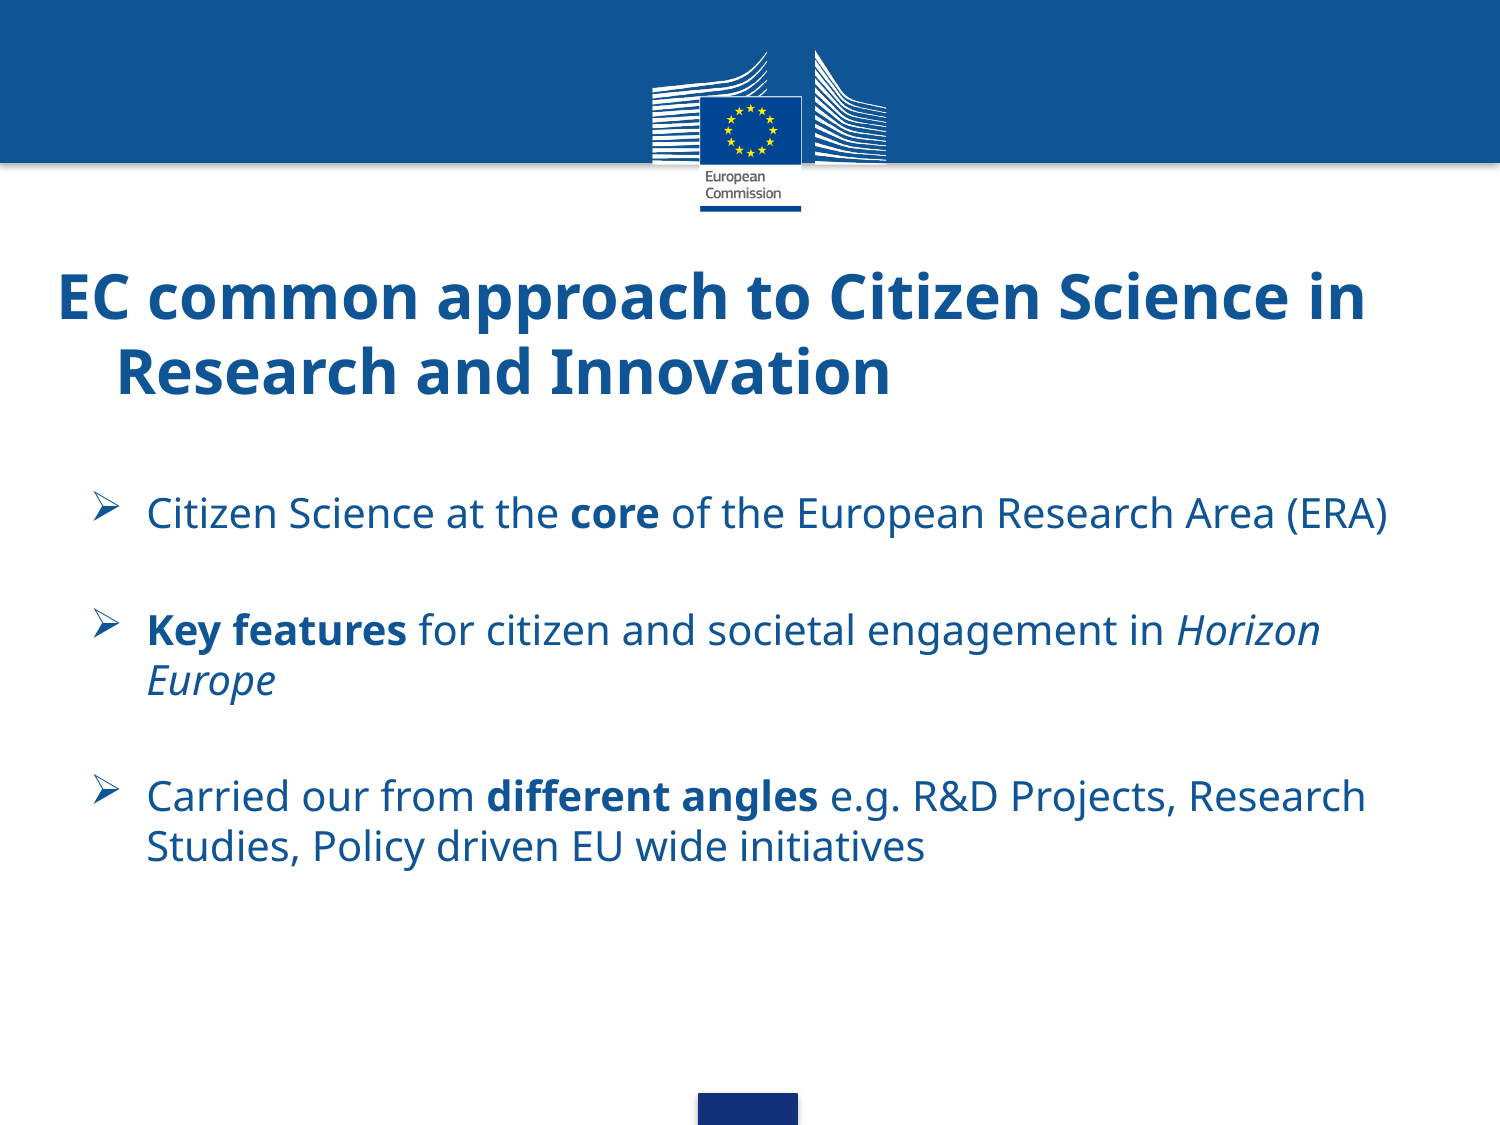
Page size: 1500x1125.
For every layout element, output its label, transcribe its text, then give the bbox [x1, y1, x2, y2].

title EC common approach to Citizen Science in Research and Innovation [41, 255, 1483, 410]
list Citizen Science at the core of the European Research Area (ERA) Key features for citizen and societal engagement in Horizon Europe Carried our from different angles e.g. R&D Projects, Research Studies, Policy driven EU wide initiatives [74, 420, 1426, 1018]
